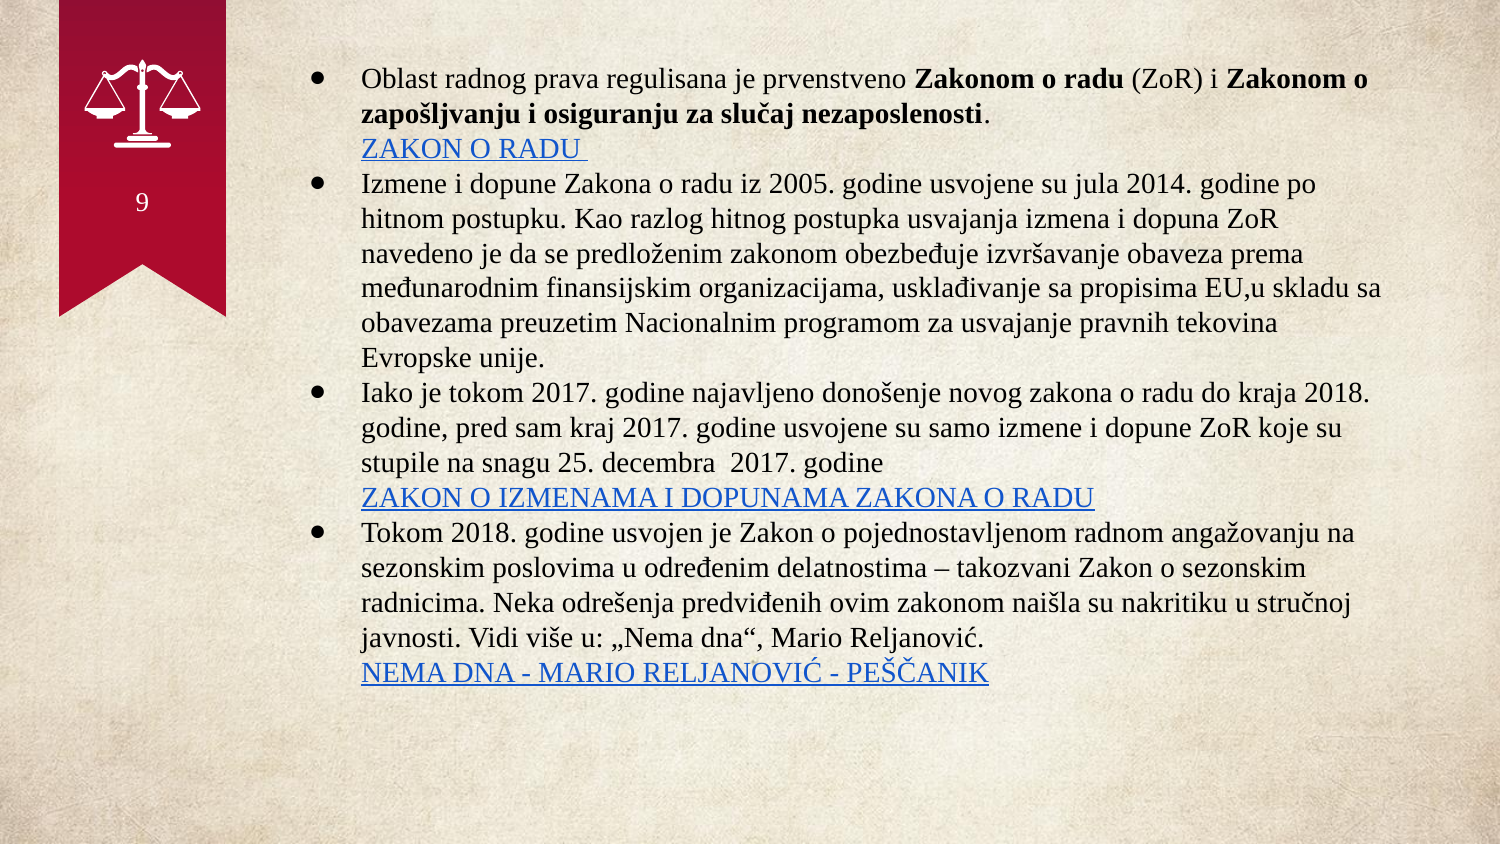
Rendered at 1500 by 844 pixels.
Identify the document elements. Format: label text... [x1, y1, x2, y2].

picture [0, 0, 1500, 844]
slide_number 9 [58, 167, 226, 233]
text_box Oblast radnog prava regulisana je prvenstveno Zakonom o radu (ZoR) i Zakonom o zapošljvanju i osiguranju za slučaj nezaposlenosti. ZAKON O RADU Izmene i dopune Zakona o radu iz 2005. godine usvojene su jula 2014. godine po hitnom postupku. Kao razlog hitnog postupka usvajanja izmena i dopuna ZoR navedeno je da se predloženim zakonom obezbeđuje izvršavanje obaveza prema međunarodnim finansijskim organizacijama, usklađivanje sa propisima EU,u skladu sa obavezama preuzetim Nacionalnim programom za usvajanje pravnih tekovina Evropske unije. Iako je tokom 2017. godine najavljeno donošenje novog zakona o radu do kraja 2018. godine, pred sam kraj 2017. godine usvojene su samo izmene i dopune ZoR koje su stupile na snagu 25. decembra 2017. godine ZAKON O IZMENAMA I DOPUNAMA ZAKONA O RADU Tokom 2018. godine usvojen je Zakon o pojednostavljenom radnom angažovanju na sezonskim poslovima u određenim delatnostima – takozvani Zakon o sezonskim radnicima. Neka odrešenja predviđenih ovim zakonom naišla su nakritiku u stručnoj javnosti. Vidi više u: „Nema dna“, Mario Reljanović. NEMA DNA - MARIO RELJANOVIĆ - PEŠČANIK [270, 44, 1410, 833]
